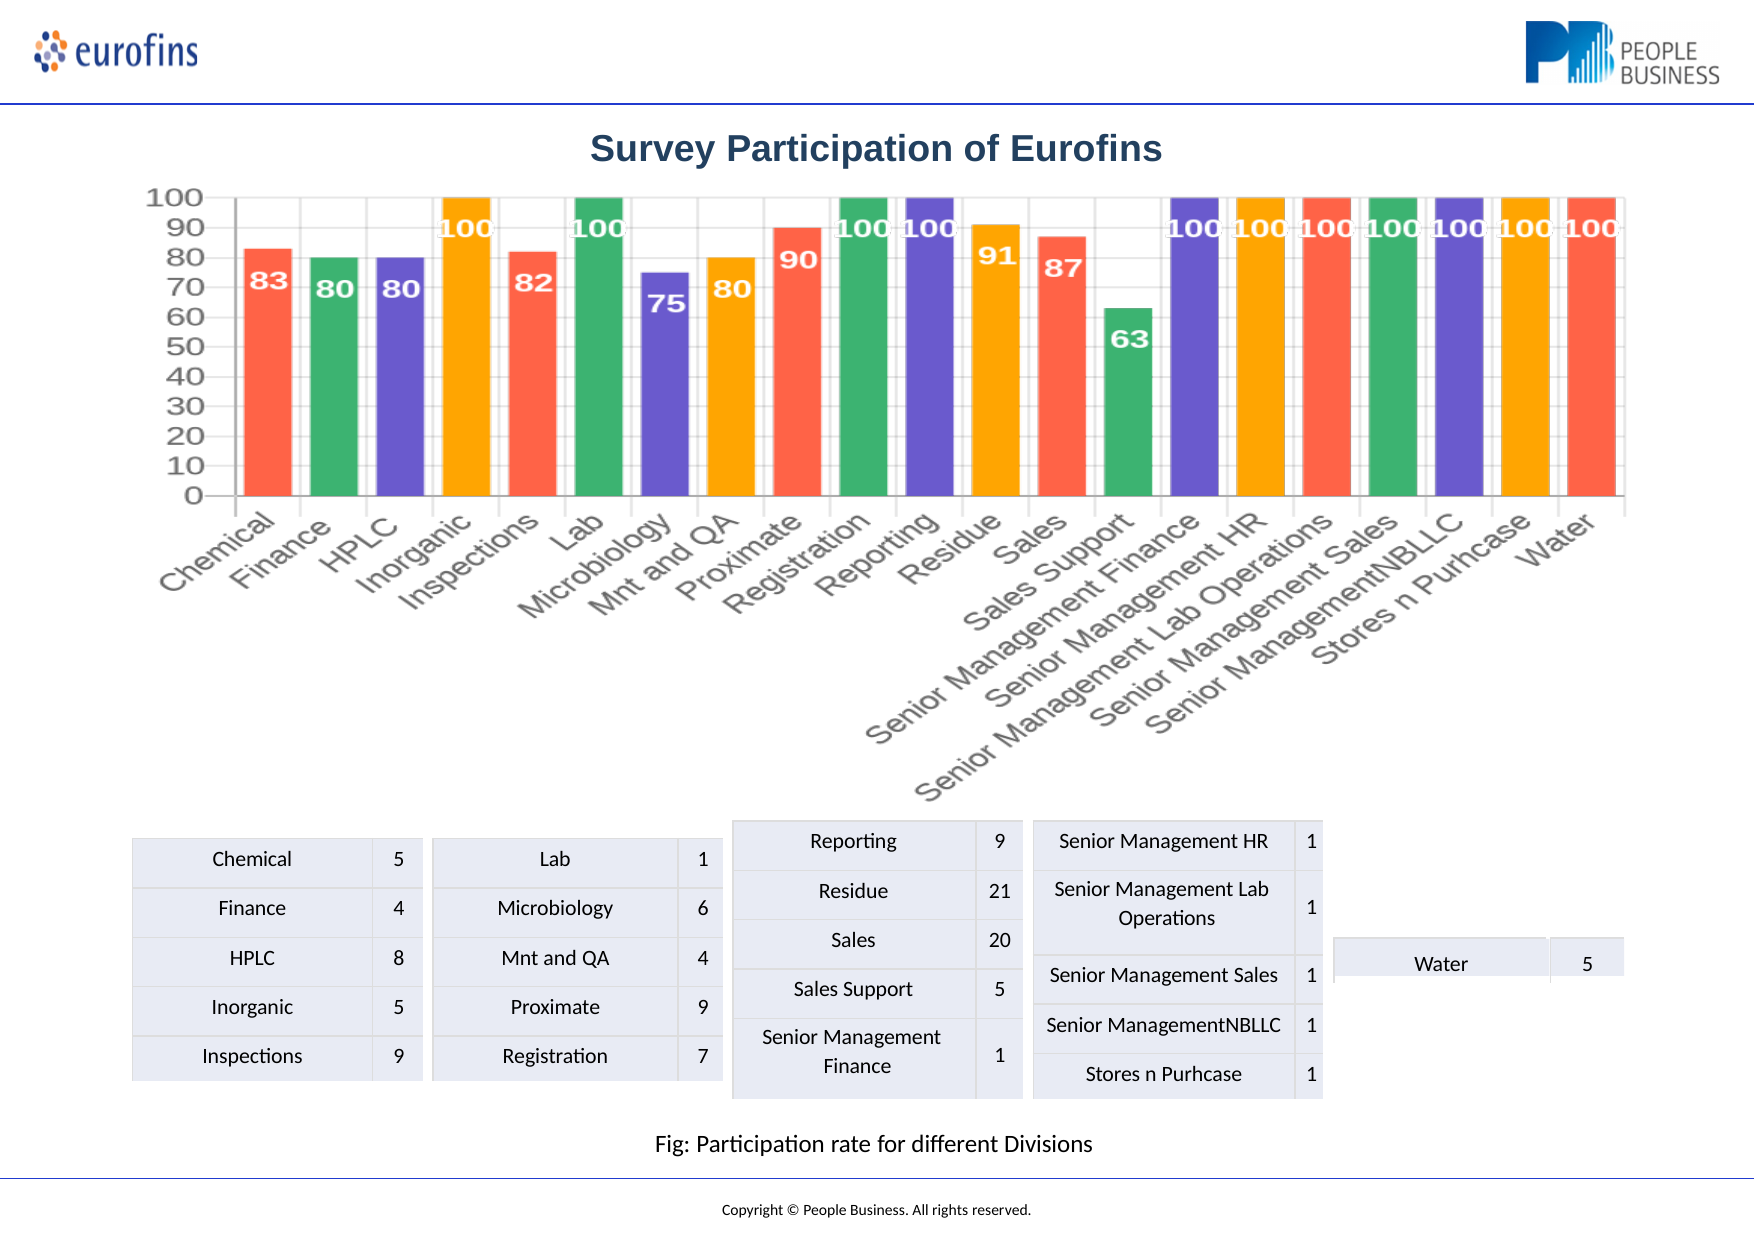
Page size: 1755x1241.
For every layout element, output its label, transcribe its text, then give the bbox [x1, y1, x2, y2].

table_cell Registration [434, 1037, 677, 1081]
table_header Chemical [133, 839, 372, 887]
text_box [1525, 21, 1720, 85]
table_cell Inorganic [133, 987, 372, 1035]
text_box [34, 29, 198, 74]
table_cell Senior Management Finance [734, 1019, 975, 1099]
table_cell 1 [1296, 1005, 1323, 1053]
table_cell Senior Management Sales [1034, 956, 1294, 1003]
table_header Senior Management HR [1034, 822, 1294, 870]
text_box 5 [1551, 938, 1625, 976]
table_cell Sales [734, 920, 975, 968]
table_cell Sales Support [734, 970, 975, 1018]
text_box Fig: Participation rate for different Divisions [653, 1125, 1101, 1158]
table_cell 9 [679, 987, 723, 1035]
table_cell Mnt and QA [434, 938, 677, 986]
table_cell 1 [1296, 956, 1323, 1003]
table_cell 4 [373, 889, 423, 937]
table_cell HPLC [133, 938, 372, 986]
table_cell Microbiology [434, 889, 677, 937]
table_cell 4 [679, 938, 723, 986]
text_box Survey Participation of Eurofins [588, 122, 1167, 170]
table_cell 21 [977, 871, 1023, 919]
table_cell 6 [679, 889, 723, 937]
table_header 5 [373, 839, 423, 887]
table_cell 5 [373, 987, 423, 1035]
table_cell 9 [373, 1037, 423, 1081]
text_box Water [1334, 938, 1550, 976]
table_cell 7 [679, 1037, 723, 1081]
table_cell Proximate [434, 987, 677, 1035]
table_header Reporting [734, 822, 975, 870]
table_cell 1 [1296, 871, 1323, 954]
table_cell Senior ManagementNBLLC [1034, 1005, 1294, 1053]
table_cell 1 [977, 1019, 1023, 1099]
table_cell 8 [373, 938, 423, 986]
table_cell Senior Management Lab Operations [1034, 871, 1294, 954]
table_header 1 [679, 839, 723, 887]
text_box [129, 183, 1634, 809]
table_cell 1 [1296, 1054, 1323, 1099]
table_cell Finance [133, 889, 372, 937]
table_header 1 [1296, 822, 1323, 870]
table_header 9 [977, 822, 1023, 870]
table_cell Stores n Purhcase [1034, 1054, 1294, 1099]
table_cell 20 [977, 920, 1023, 968]
table_header Lab [434, 839, 677, 887]
footer Copyright © People Business. All rights reserved. [720, 1201, 1035, 1241]
table_cell Residue [734, 871, 975, 919]
table_cell 5 [977, 970, 1023, 1018]
table_cell Inspections [133, 1037, 372, 1081]
